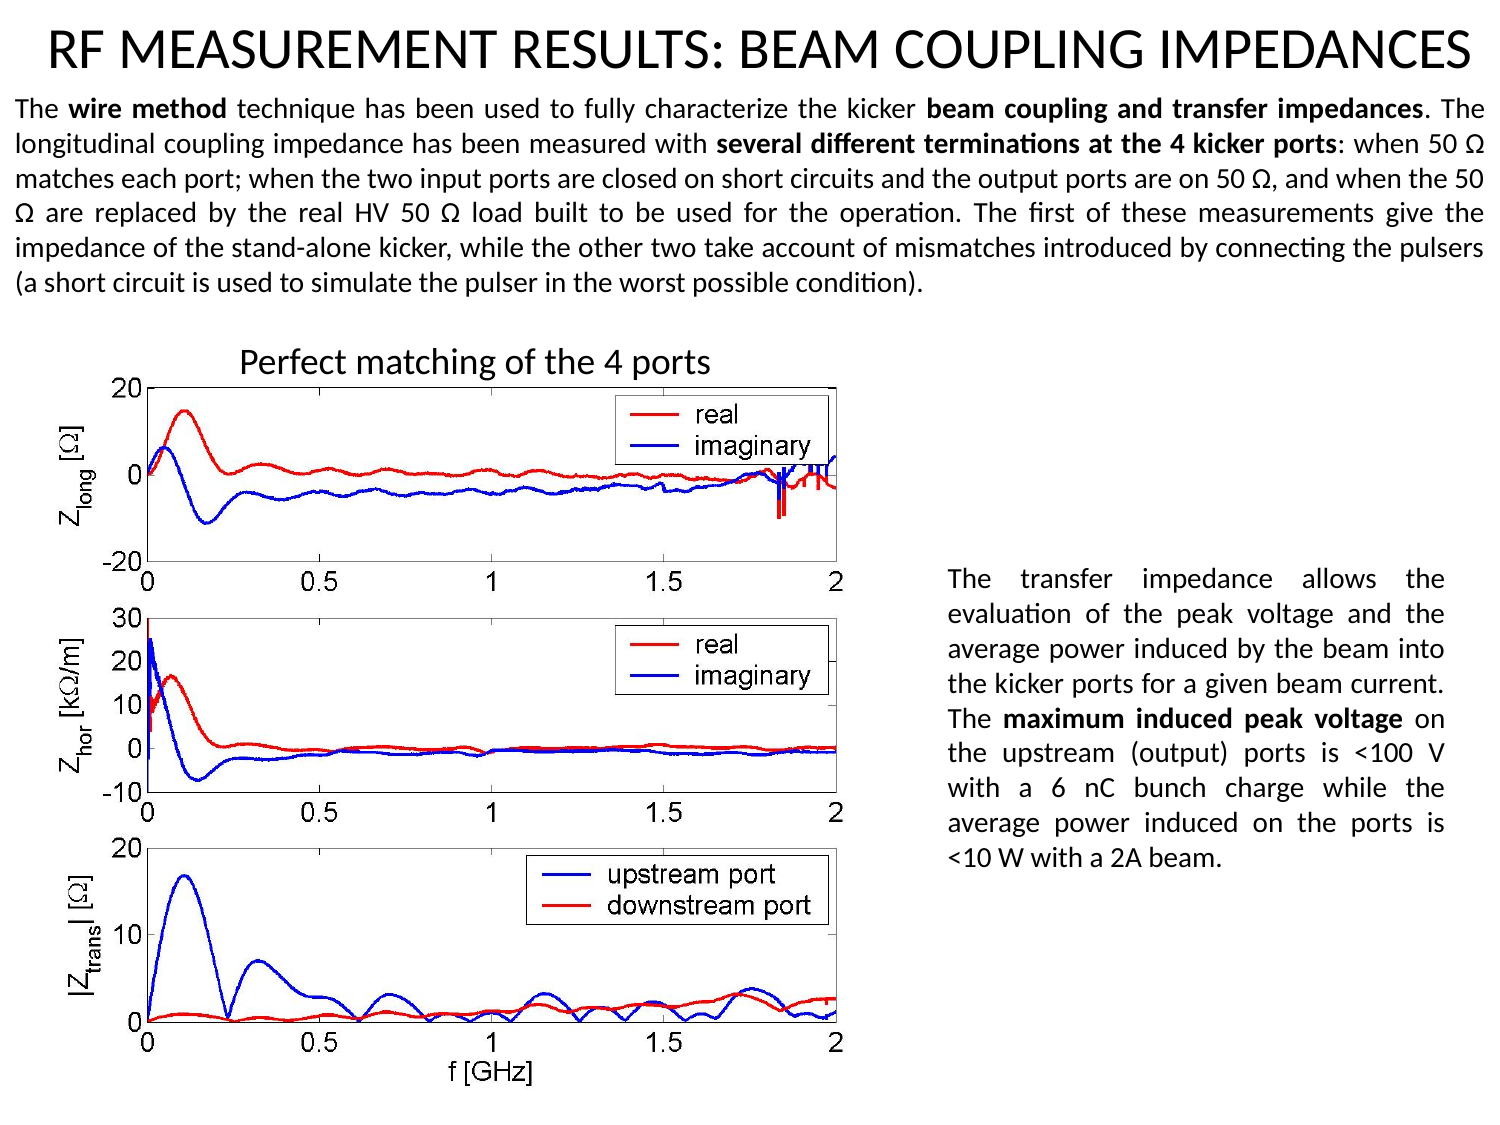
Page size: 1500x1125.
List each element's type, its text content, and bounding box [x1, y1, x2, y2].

picture [31, 329, 920, 1108]
text_box The transfer impedance allows the evaluation of the peak voltage and the average power induced by the beam into the kicker ports for a given beam current. The maximum induced peak voltage on the upstream (output) ports is <100 V with a 6 nC bunch charge while the average power induced on the ports is <10 W with a 2A beam. [933, 551, 1461, 881]
text_box The wire method technique has been used to fully characterize the kicker beam coupling and transfer impedances. The longitudinal coupling impedance has been measured with several different terminations at the 4 kicker ports: when 50 Ω matches each port; when the two input ports are closed on short circuits and the output ports are on 50 Ω, and when the 50 Ω are replaced by the real HV 50 Ω load built to be used for the operation. The first of these measurements give the impedance of the stand-alone kicker, while the other two take account of mismatches introduced by connecting the pulsers (a short circuit is used to simulate the pulser in the worst possible condition). [0, 81, 1500, 307]
text_box RF MEASUREMENT RESULTS: BEAM COUPLING IMPEDANCES [32, 2, 1489, 81]
